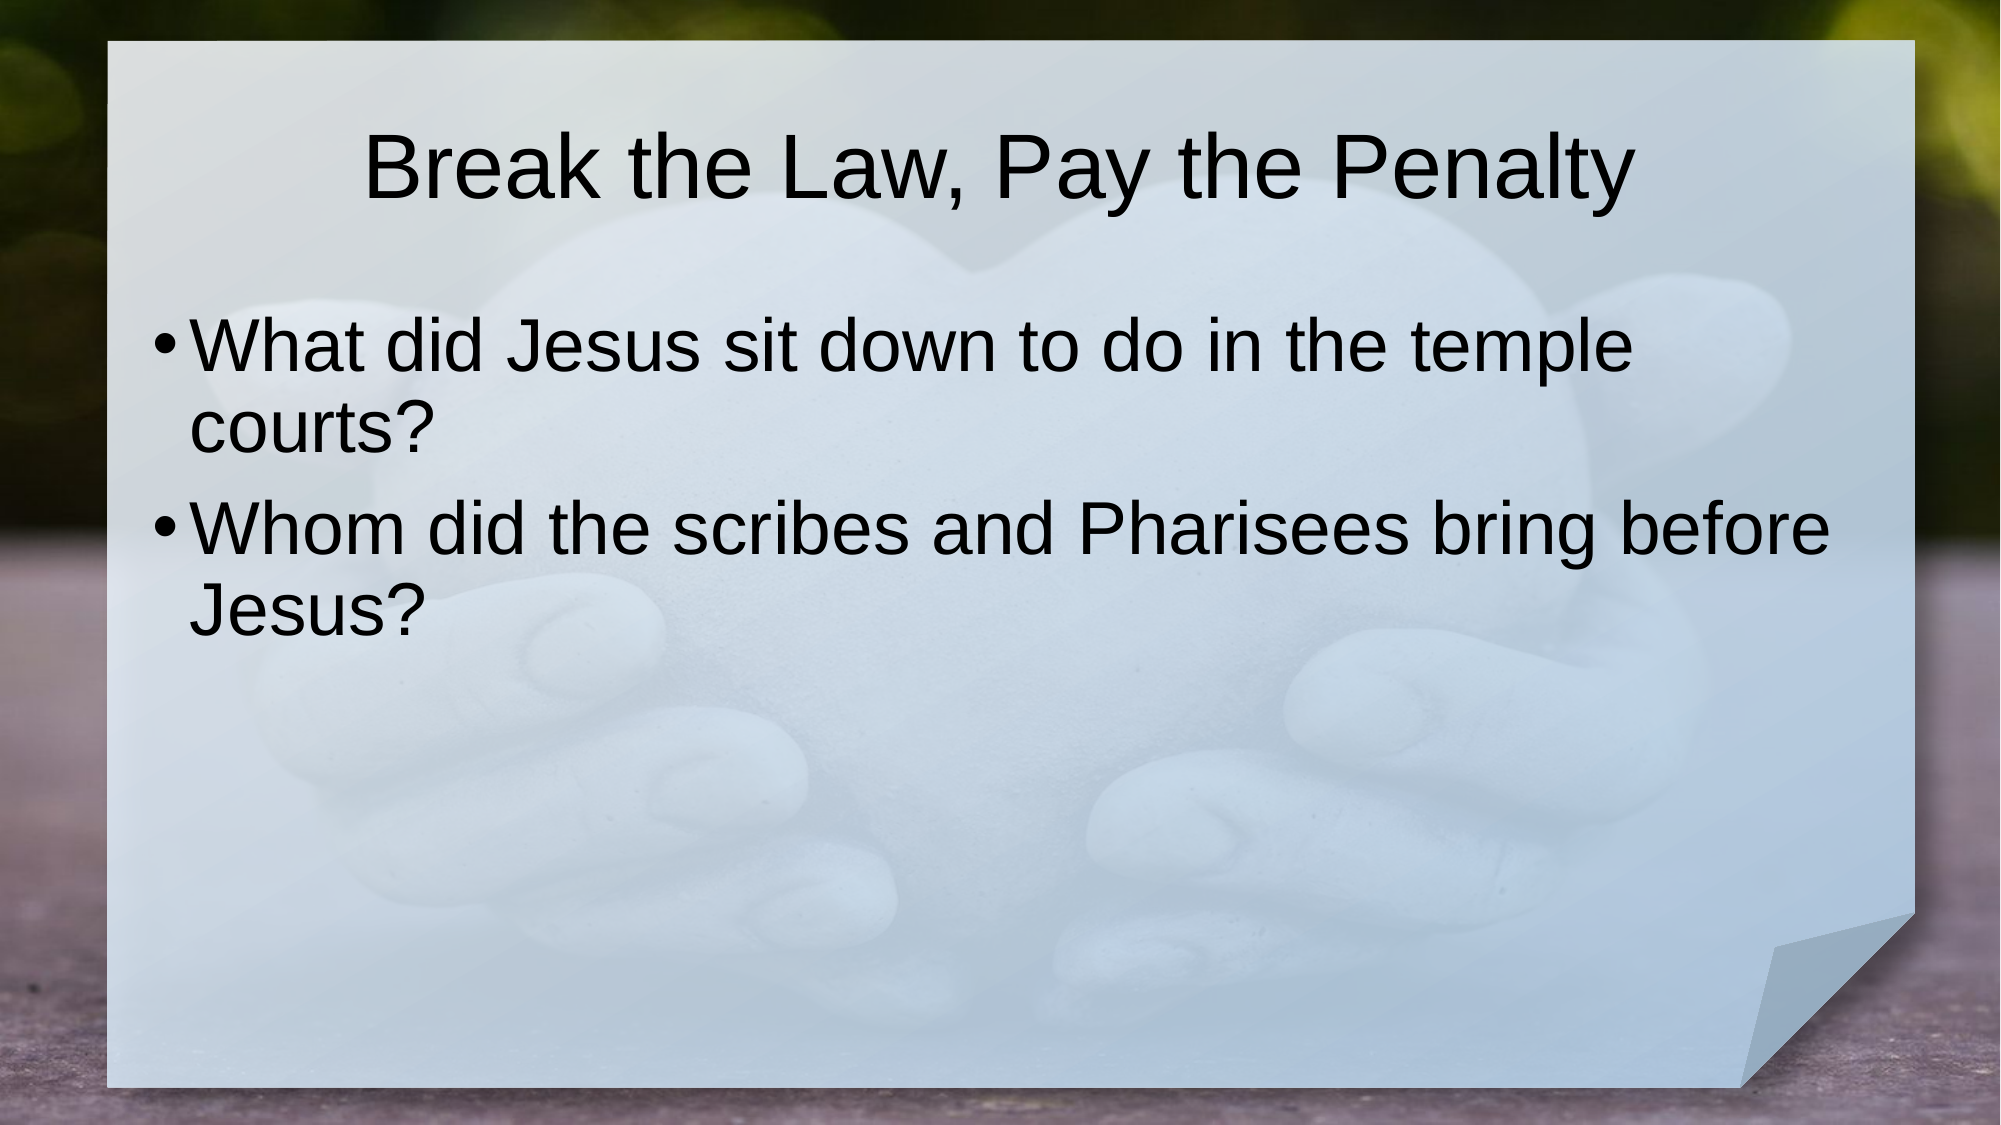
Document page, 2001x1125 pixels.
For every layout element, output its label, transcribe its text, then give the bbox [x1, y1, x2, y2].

list What did Jesus sit down to do in the temple courts? Whom did the scribes and Pharisees bring before Jesus? [137, 299, 1863, 1014]
picture [0, 0, 2001, 1125]
title Break the Law, Pay the Penalty [137, 59, 1863, 278]
